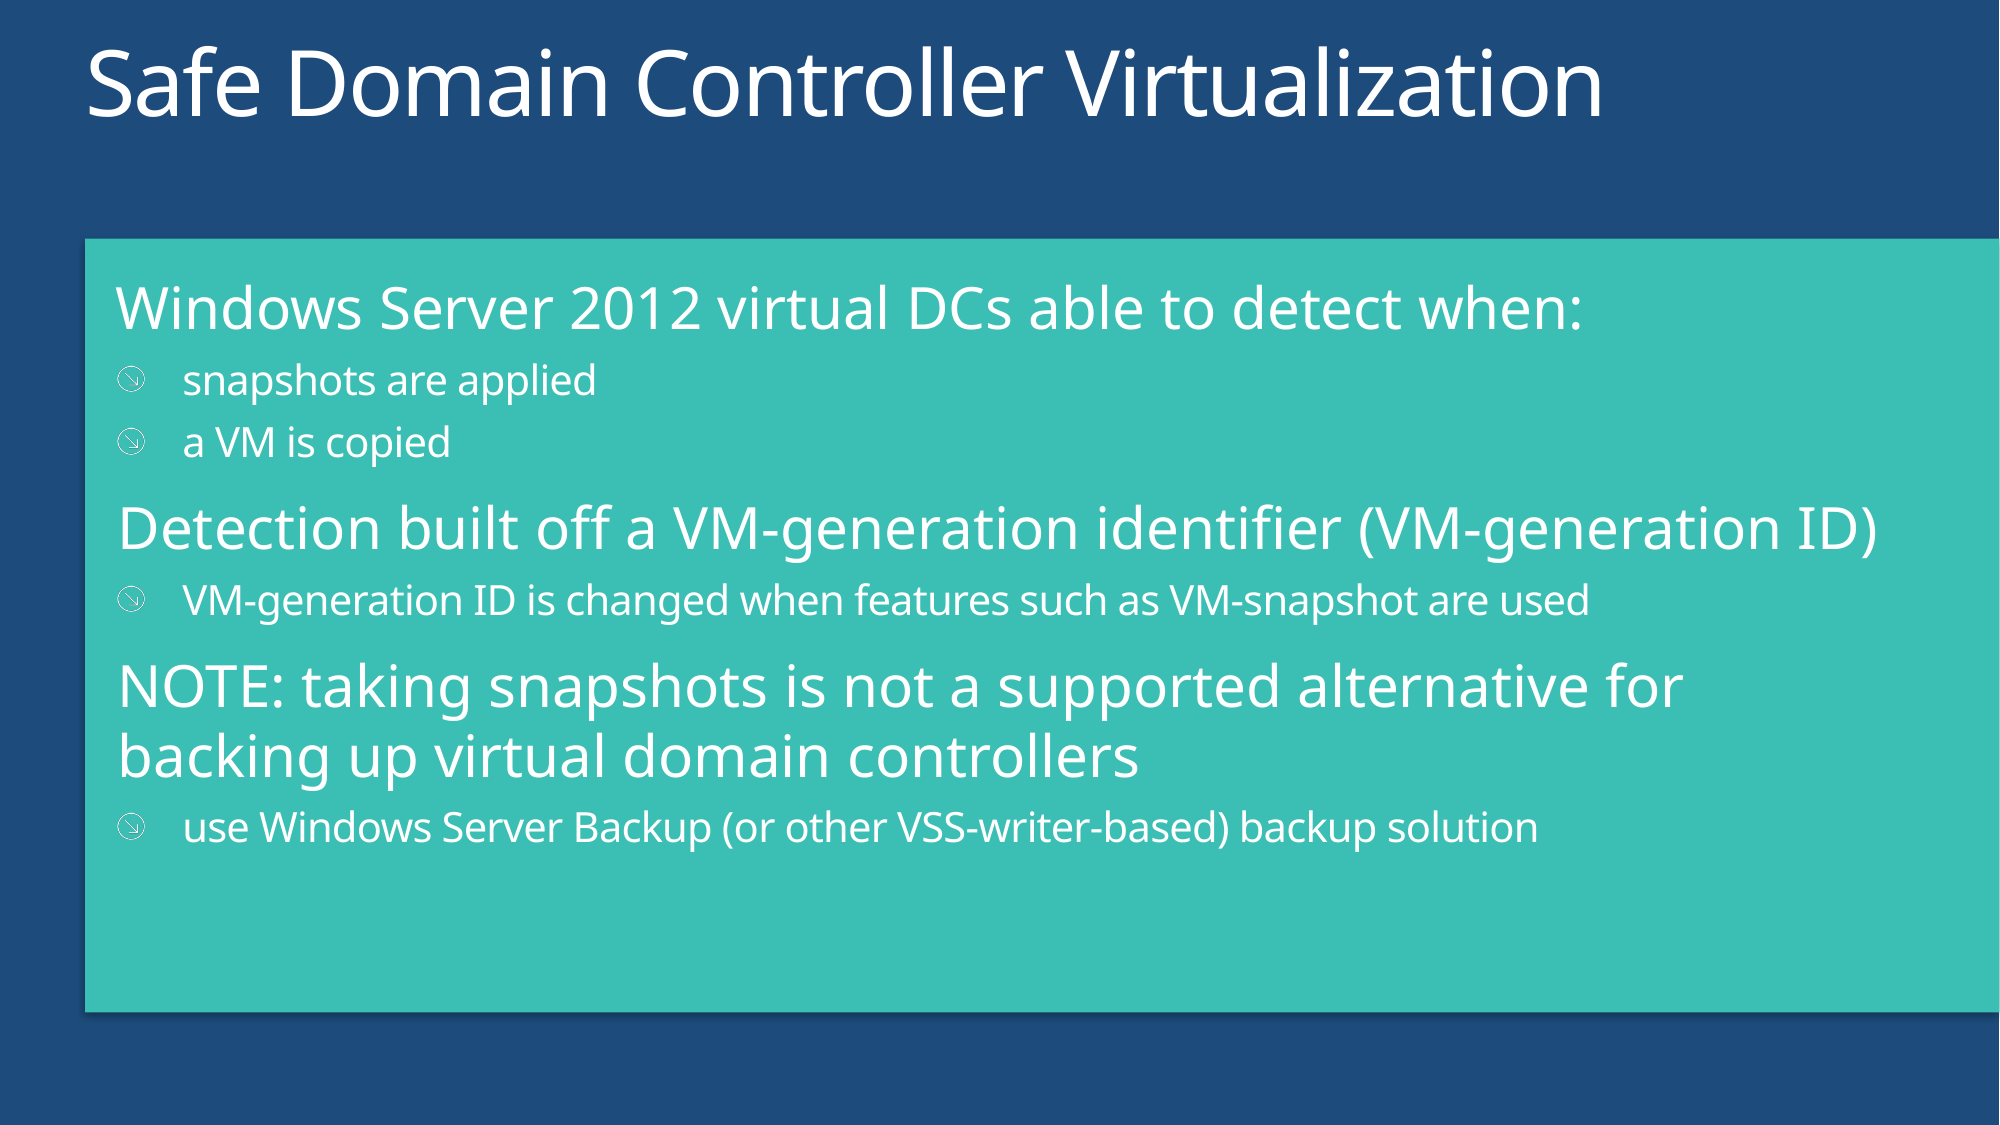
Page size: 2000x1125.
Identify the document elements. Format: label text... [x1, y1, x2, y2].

picture [117, 585, 145, 612]
picture [117, 427, 145, 455]
text_box [84, 238, 2000, 1013]
title Safe Domain Controller Virtualization [85, 37, 1914, 138]
picture [117, 812, 145, 840]
picture [117, 365, 145, 392]
text_box Windows Server 2012 virtual DCs able to detect when: snapshots are applied a VM is copied Detection built off a VM-generation identifier (VM-generation ID) VM-generation ID is changed when features such as VM-snapshot are used NOTE: taking snapshots is not a supported alternative for backing up virtual domain controllers use Windows Server Backup (or other VSS-writer-based) backup solution [85, 263, 1914, 941]
